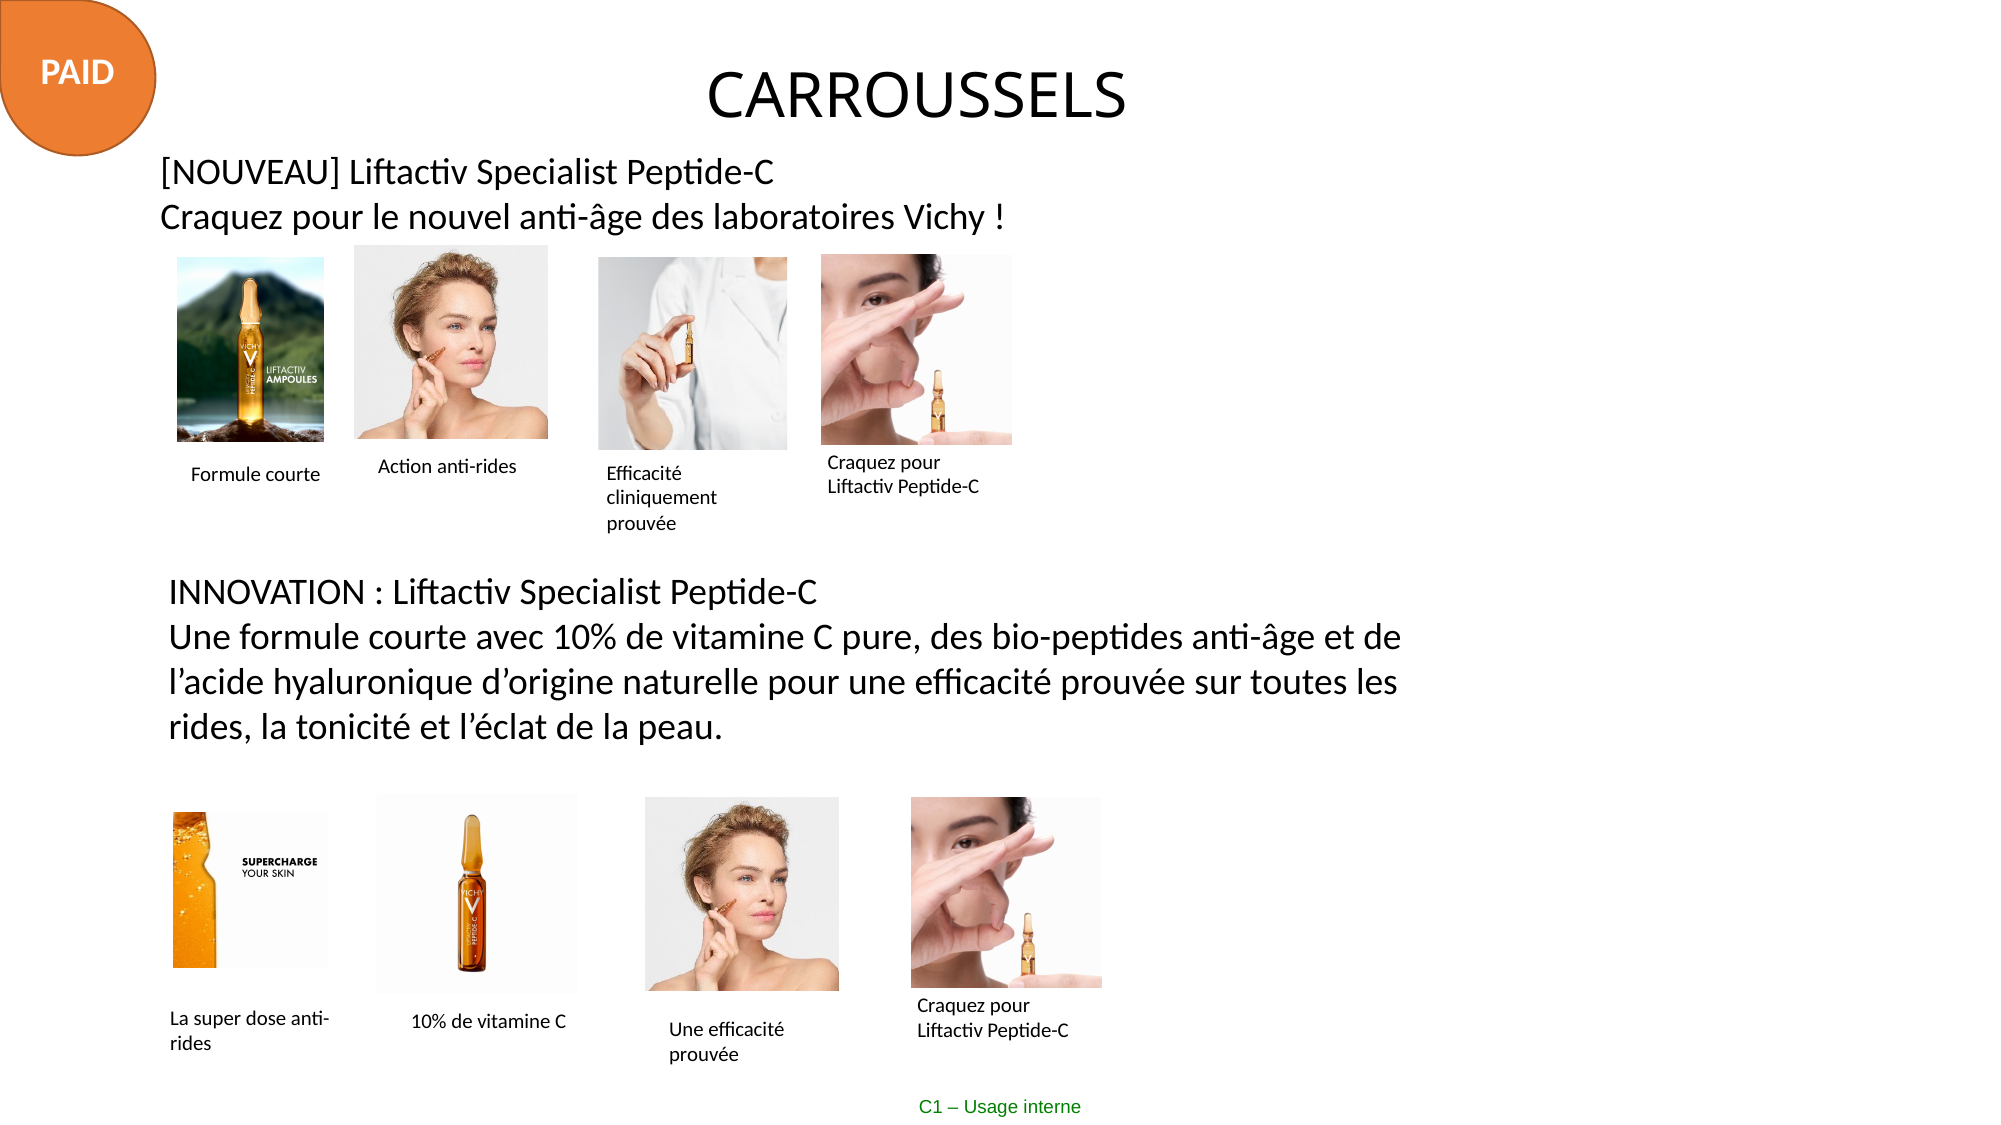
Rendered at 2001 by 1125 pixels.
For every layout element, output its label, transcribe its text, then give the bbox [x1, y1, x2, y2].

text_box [172, 812, 329, 969]
text_box 10% de vitamine C [396, 1000, 590, 1041]
text_box [NOUVEAU] Liftactiv Specialist Peptide-C Craquez pour le nouvel anti-âge des laboratoires Vichy ! [145, 139, 1146, 245]
picture [598, 256, 788, 450]
picture [645, 797, 839, 991]
text_box CARROUSSELS [530, 47, 1303, 137]
text_box INNOVATION : Liftactiv Specialist Peptide-C Une formule courte avec 10% de vitamine C pure, des bio-peptides anti-âge et de l’acide hyaluronique d’origine naturelle pour une efficacité prouvée sur toutes les rides, la tonicité et l’éclat de la peau. [153, 559, 1445, 755]
text_box Formule courte [176, 453, 370, 494]
picture [354, 245, 548, 439]
text_box Efficacité cliniquement prouvée [591, 451, 786, 542]
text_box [910, 797, 1102, 989]
text_box Craquez pour Liftactiv Peptide-C [813, 440, 1007, 506]
text_box La super dose anti-rides [155, 997, 349, 1062]
text_box [0, 0, 157, 157]
text_box Une efficacité prouvée [654, 1008, 848, 1073]
text_box PAID [4, 39, 151, 100]
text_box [820, 254, 1013, 446]
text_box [176, 256, 325, 443]
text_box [375, 792, 578, 995]
text_box Action anti-rides [363, 445, 557, 486]
text_box Craquez pour Liftactiv Peptide-C [902, 983, 1096, 1049]
